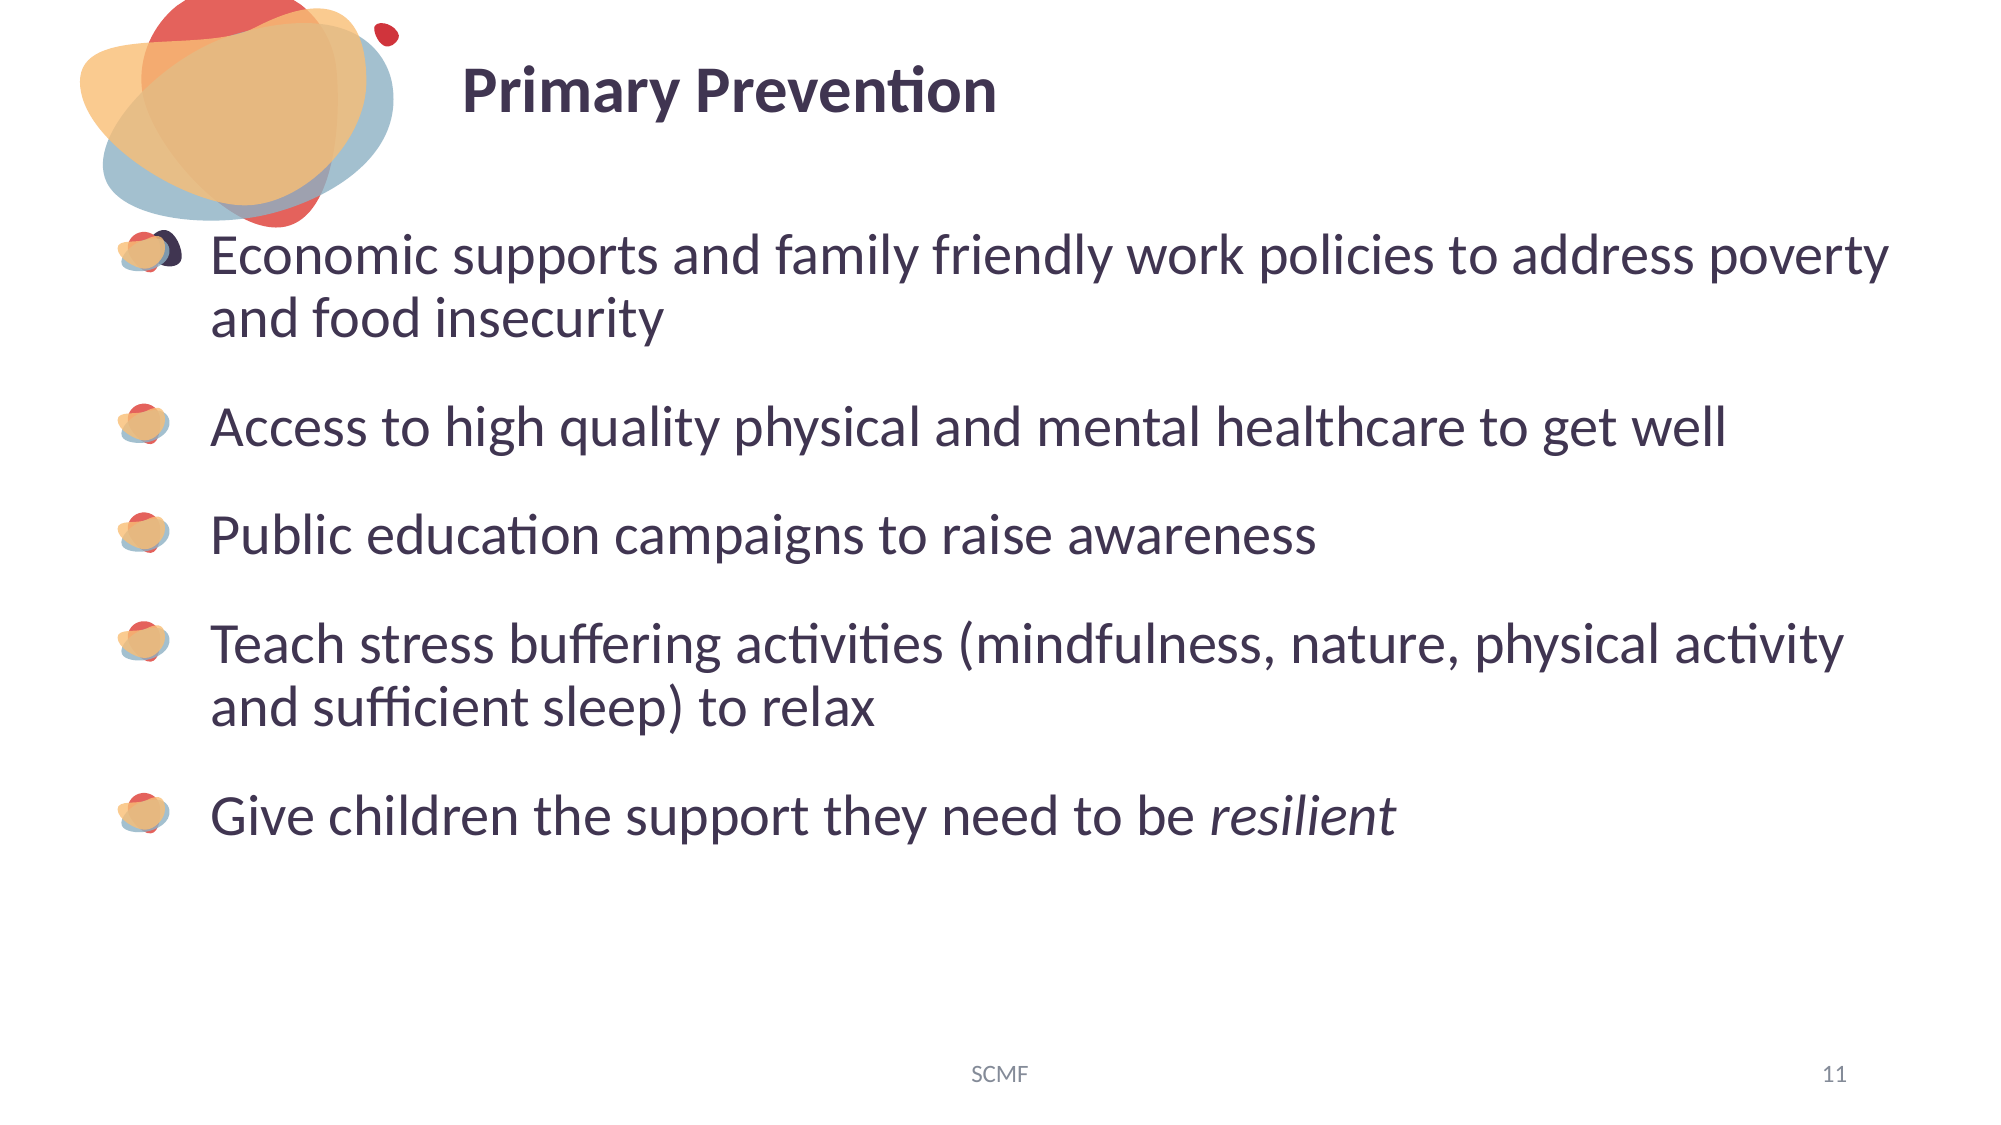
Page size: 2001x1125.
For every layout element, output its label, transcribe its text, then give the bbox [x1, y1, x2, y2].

title Primary Prevention [447, 22, 1863, 160]
slide_number 11 [1412, 1042, 1863, 1103]
footer SCMF [662, 1042, 1338, 1103]
list Economic supports and family friendly work policies to address poverty and food insecurity Access to high quality physical and mental healthcare to get well Public education campaigns to raise awareness Teach stress buffering activities (mindfulness, nature, physical activity and sufficient sleep) to relax Give children the support they need to be resilient [102, 216, 1917, 974]
